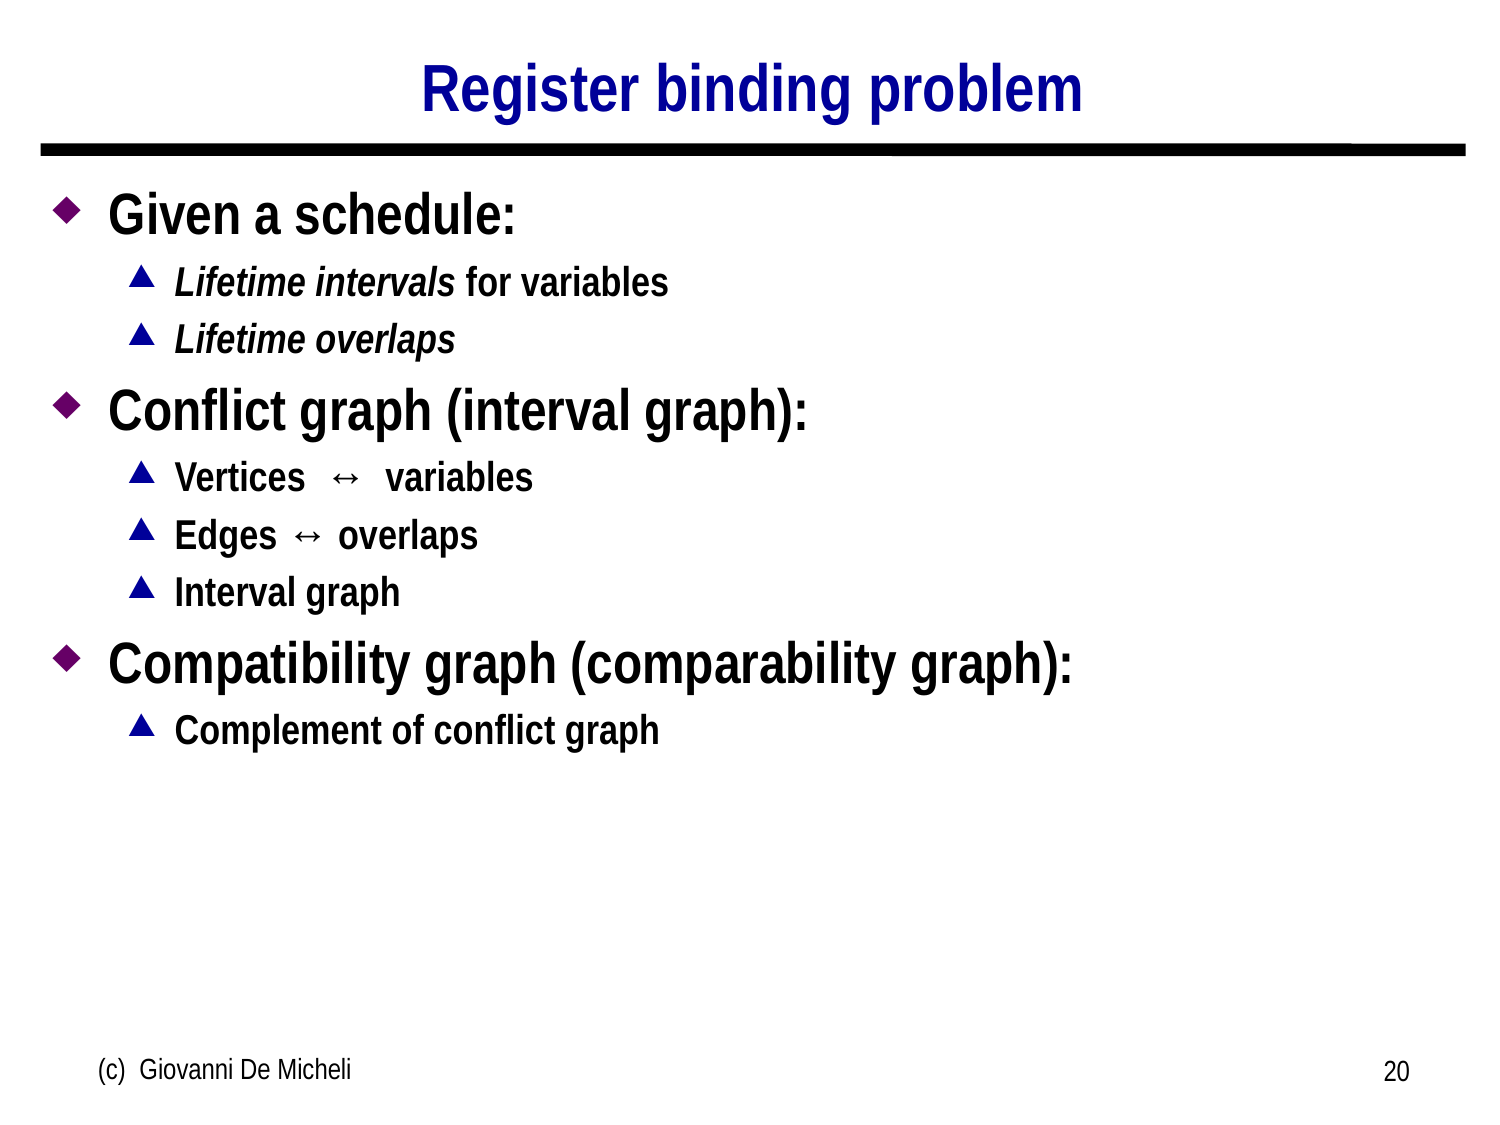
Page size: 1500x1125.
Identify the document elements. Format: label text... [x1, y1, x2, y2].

footer (c) Giovanni De Micheli [0, 1042, 463, 1122]
title Register binding problem [39, 33, 1467, 146]
slide_number 20 [1074, 1044, 1426, 1123]
list Given a schedule: Lifetime intervals for variables Lifetime overlaps Conflict graph (interval graph): Vertices ↔ variables Edges ↔ overlaps Interval graph Compatibility graph (comparability graph): Complement of conflict graph [37, 177, 1465, 1032]
